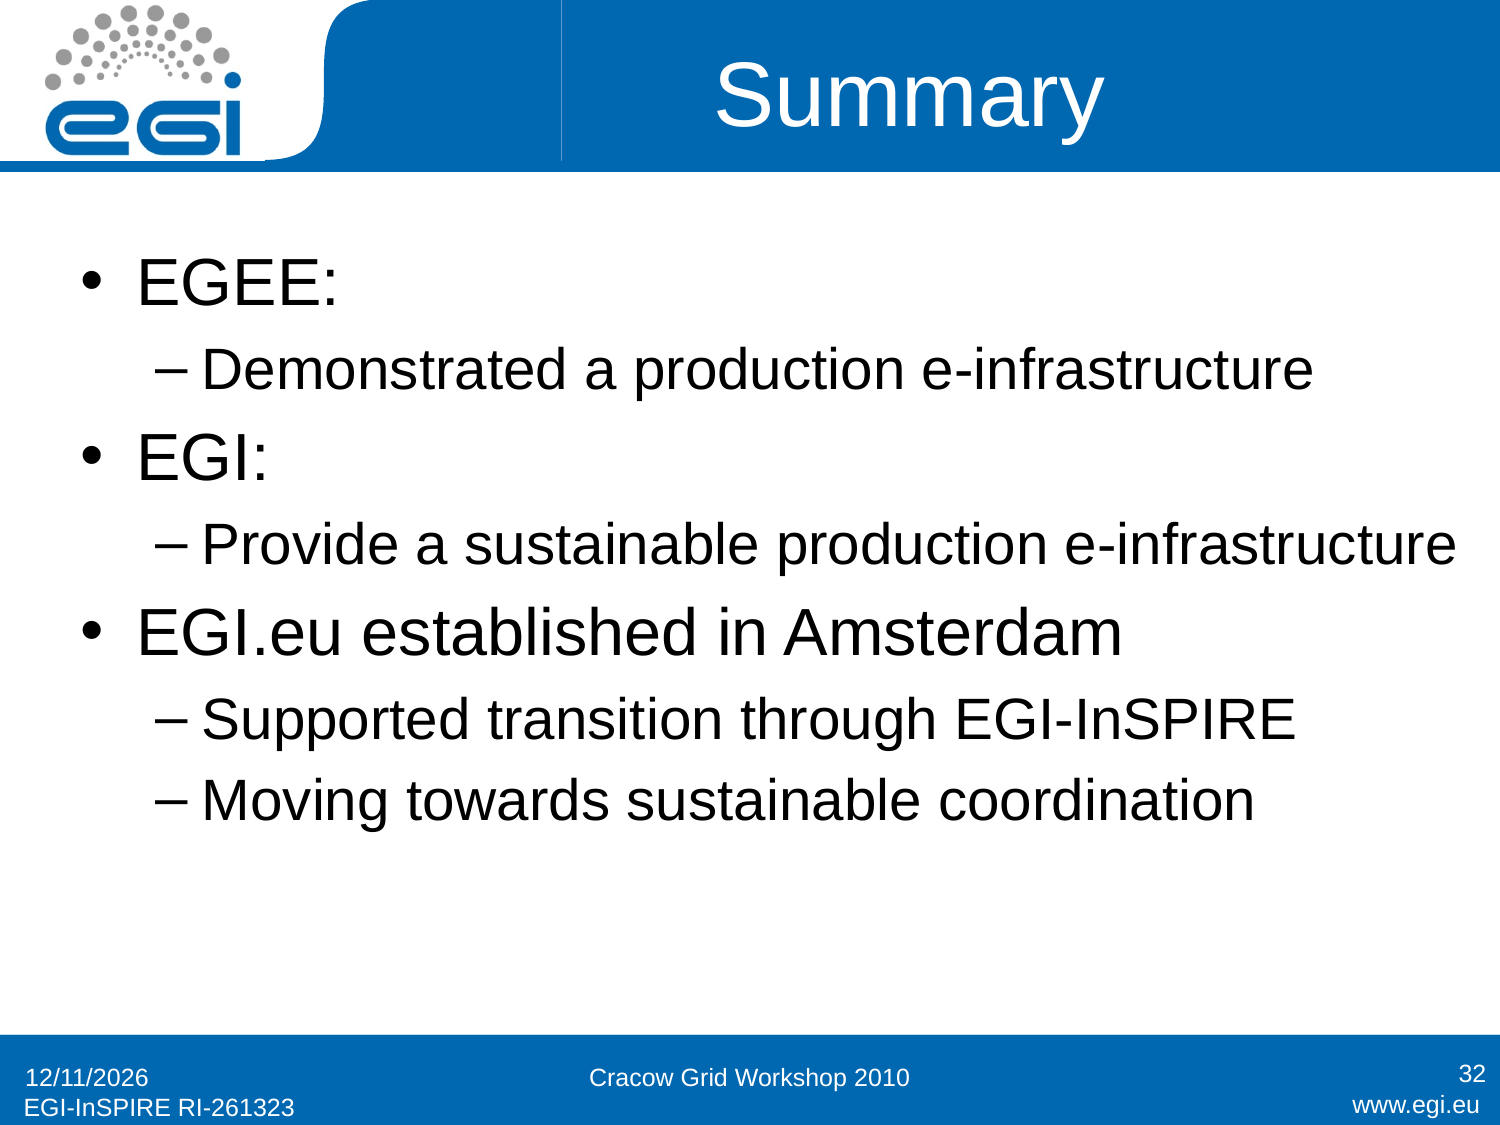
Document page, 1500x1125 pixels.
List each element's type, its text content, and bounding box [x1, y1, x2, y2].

title Summary [348, 19, 1471, 161]
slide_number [10, 1046, 361, 1106]
picture [0, 0, 265, 161]
footer Cracow Grid Workshop 2010 [512, 1046, 988, 1106]
slide_number 32 [1151, 1042, 1500, 1103]
list EGEE: Demonstrated a production e-infrastructure EGI: Provide a sustainable production e-infrastructure EGI.eu established in Amsterdam Supported transition through EGI-InSPIRE Moving towards sustainable coordination [64, 231, 1500, 975]
